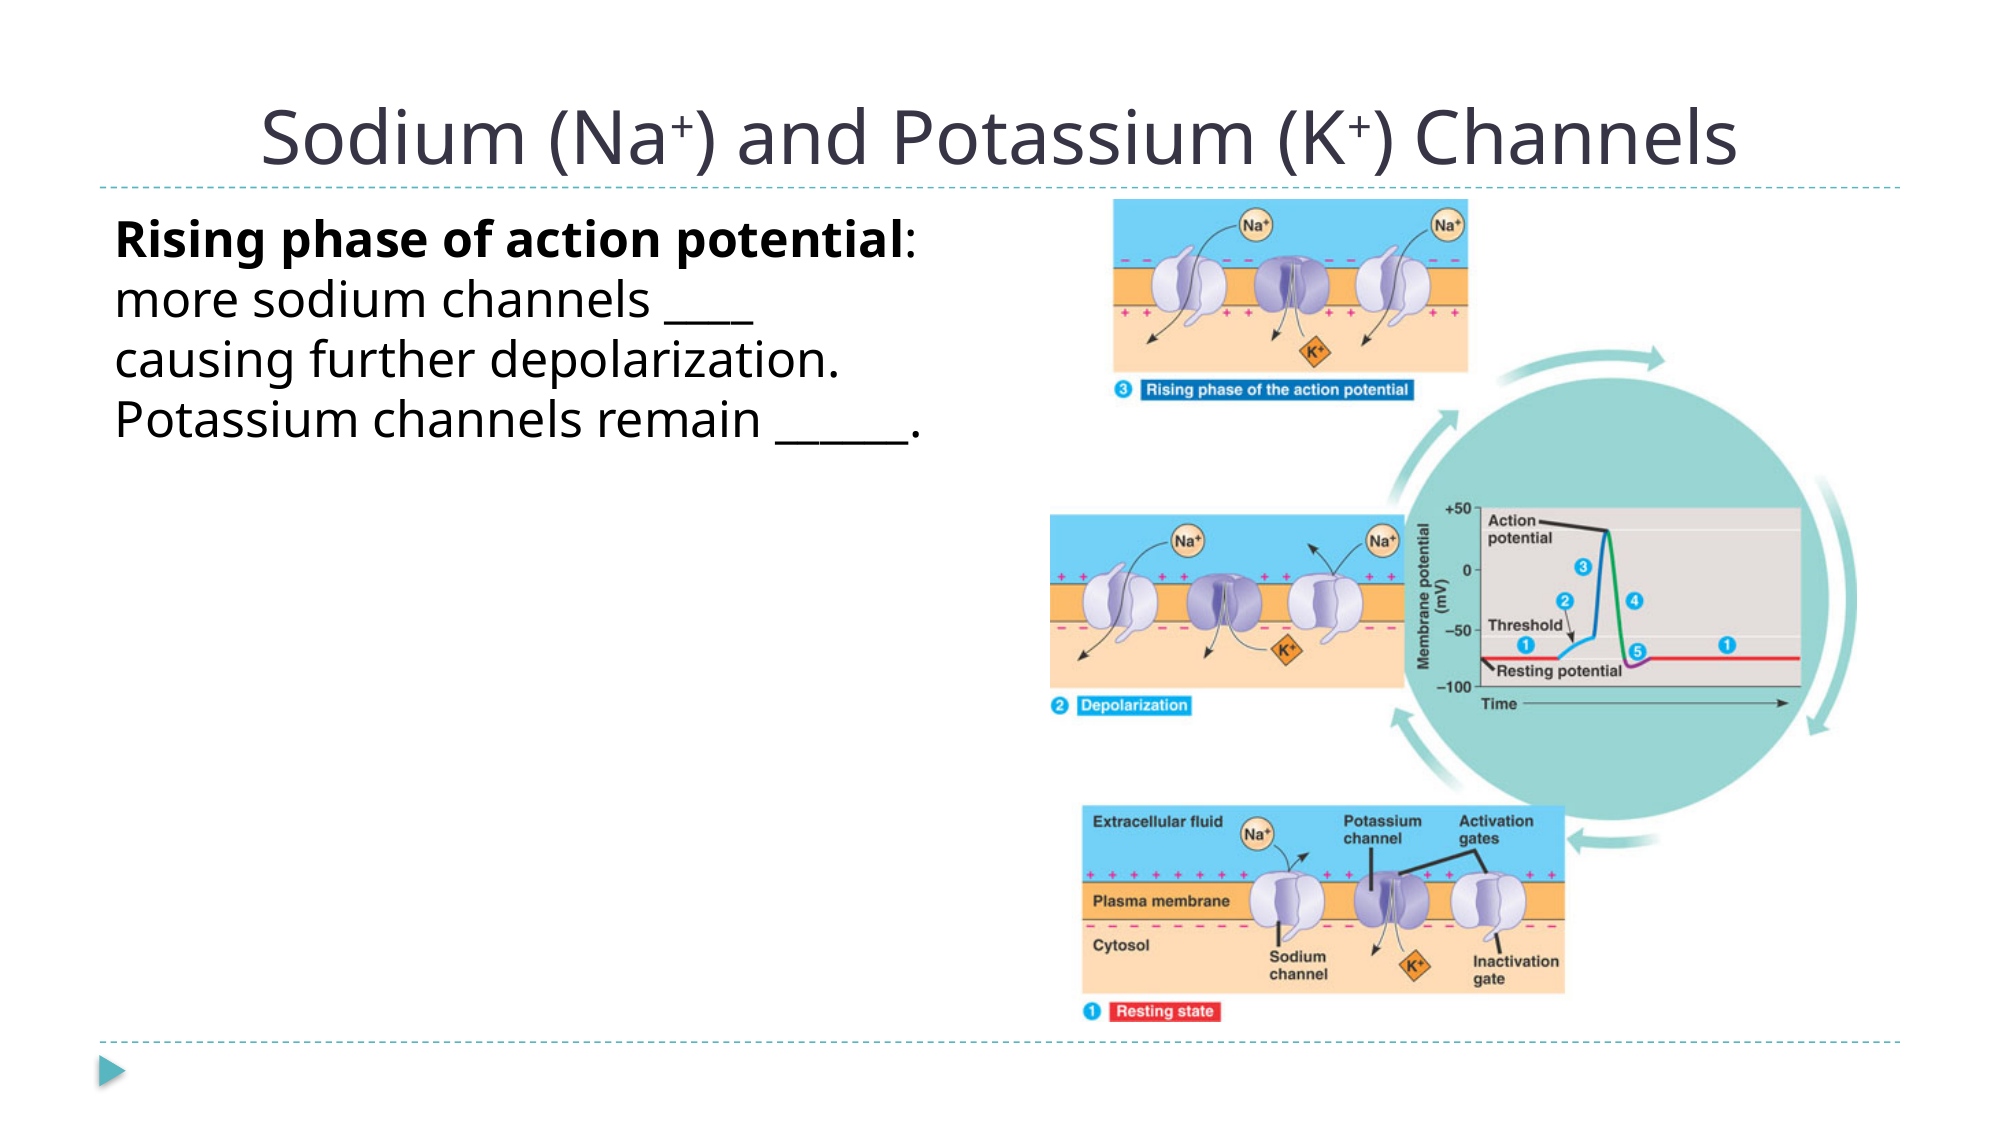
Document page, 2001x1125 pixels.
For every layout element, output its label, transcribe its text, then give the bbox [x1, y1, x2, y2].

title Sodium (Na+) and Potassium (K+) Channels [99, 24, 1900, 188]
picture [1049, 199, 1858, 1023]
list Rising phase of action potential: more sodium channels ____ causing further depolarization. Potassium channels remain ______. [99, 200, 950, 1010]
